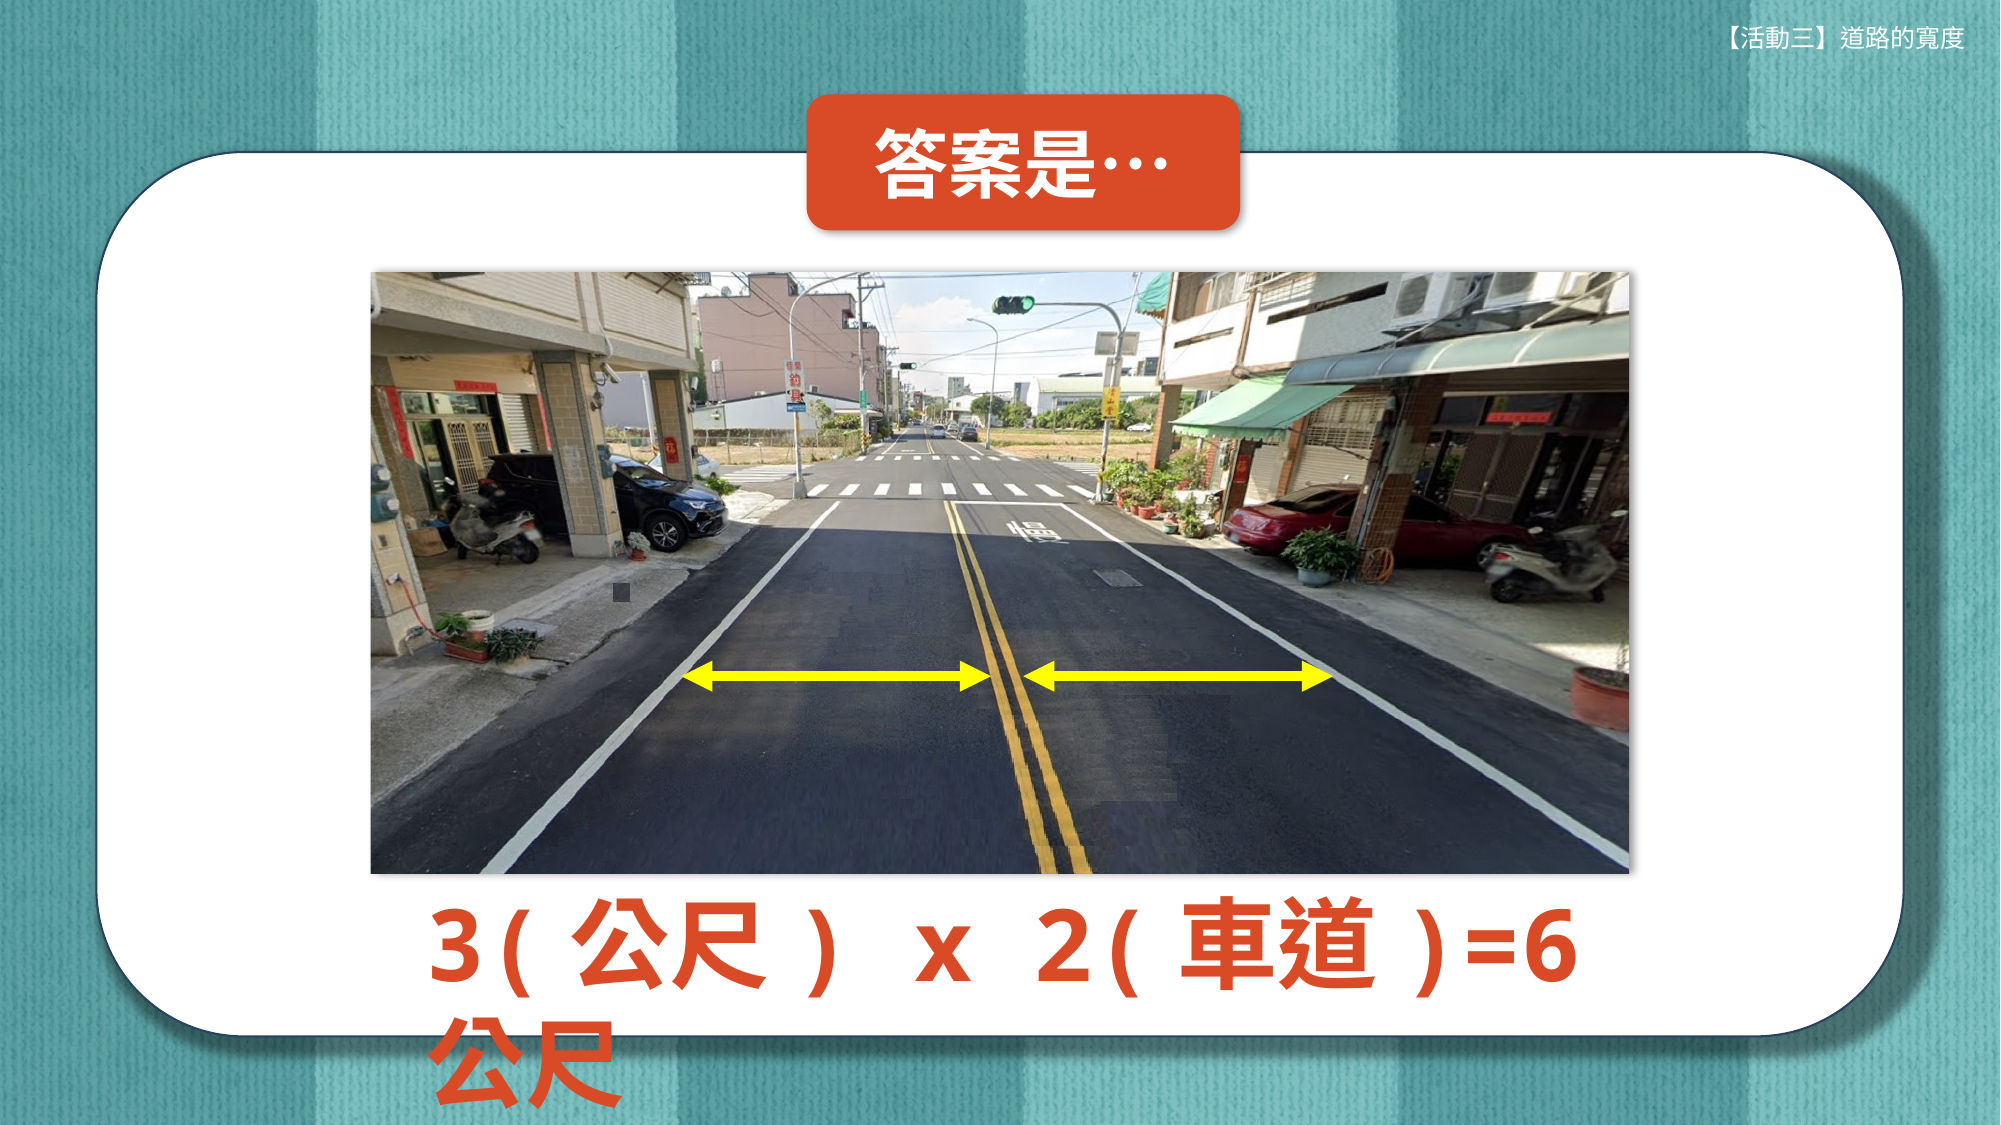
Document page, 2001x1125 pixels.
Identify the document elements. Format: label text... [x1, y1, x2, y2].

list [370, 272, 1630, 874]
text_box 【活動三】道路的寬度 [1700, 15, 2000, 61]
text_box 答案是… [805, 93, 1242, 232]
text_box 3(公尺) x 2(車道)=6公尺 [410, 873, 1636, 1125]
picture [0, 0, 2001, 1125]
text_box [95, 150, 1905, 1038]
